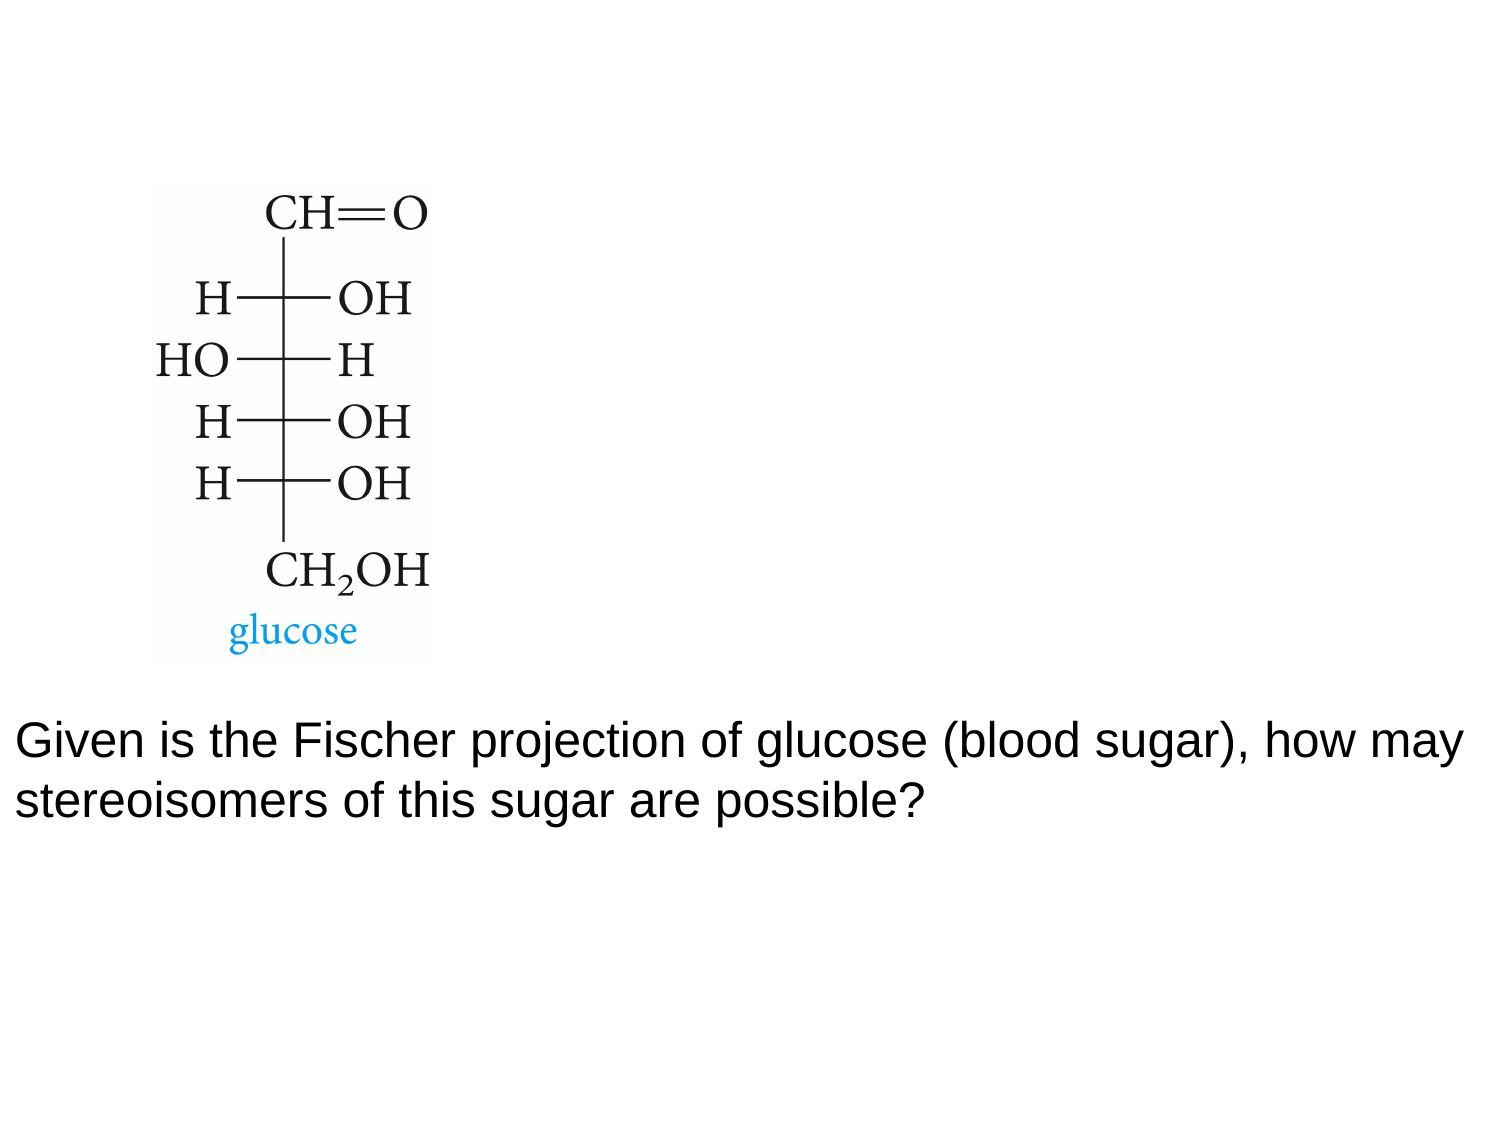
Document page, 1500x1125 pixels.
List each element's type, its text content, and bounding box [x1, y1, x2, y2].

picture [149, 187, 435, 663]
text_box Given is the Fischer projection of glucose (blood sugar), how may stereoisomers of this sugar are possible? [0, 699, 1500, 835]
